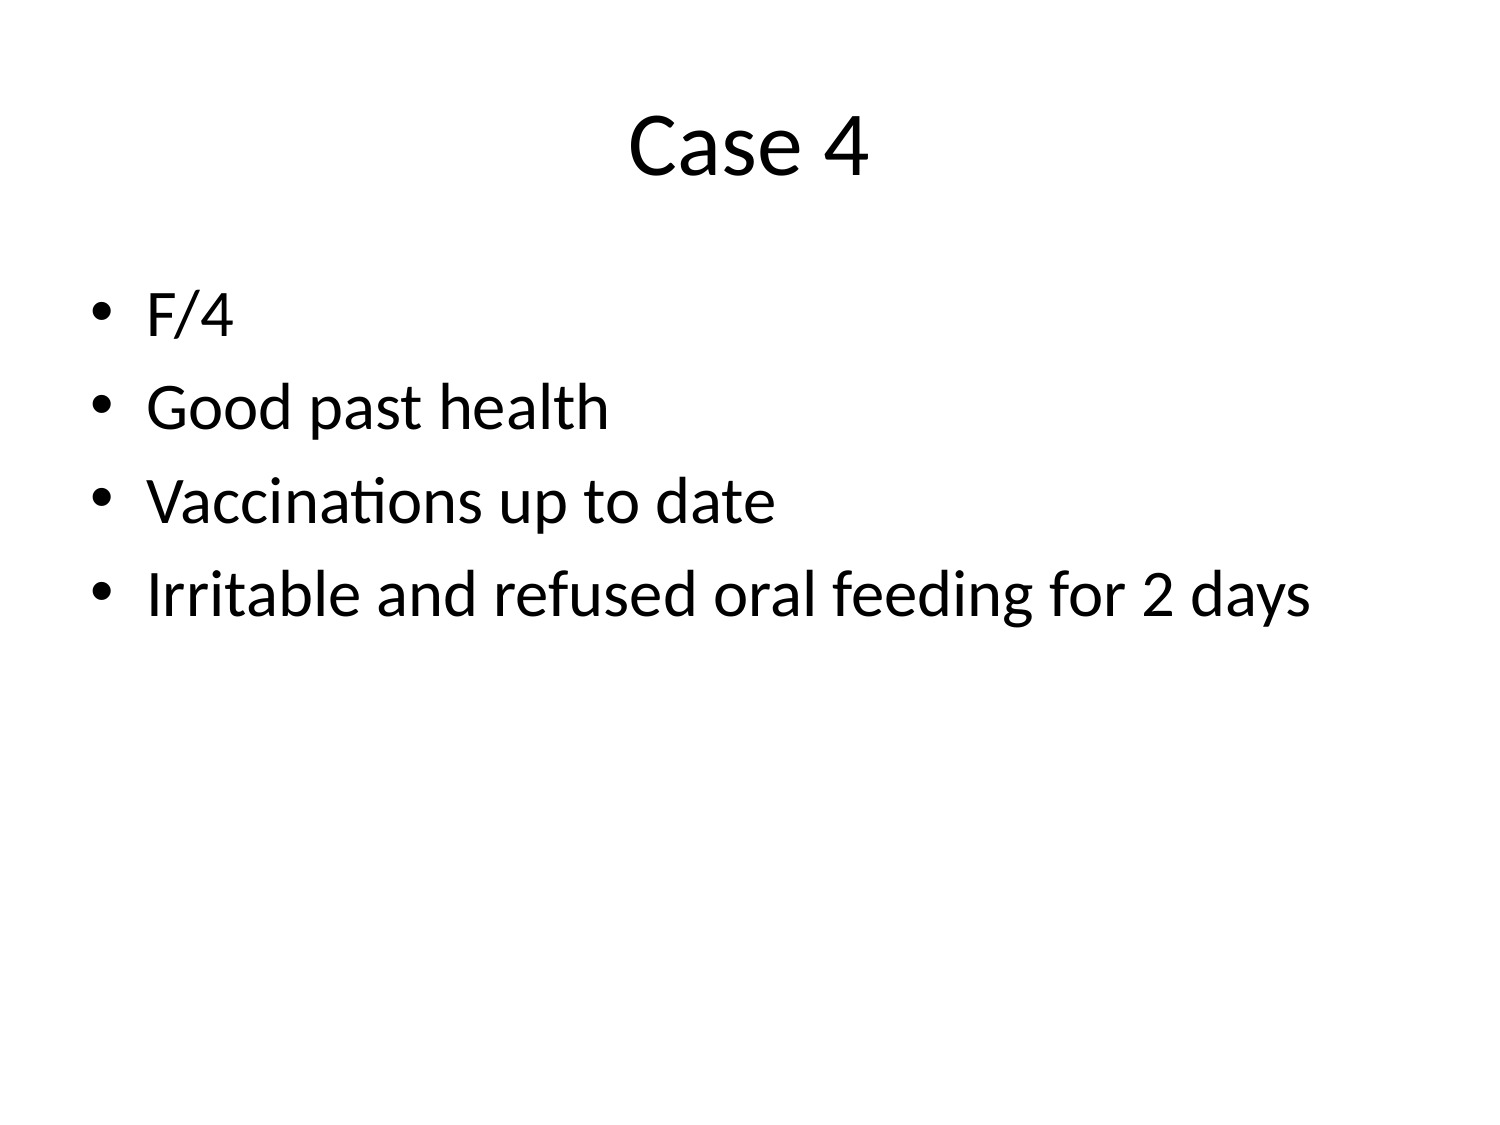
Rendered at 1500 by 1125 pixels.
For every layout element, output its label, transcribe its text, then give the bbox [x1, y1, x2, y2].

title Case 4 [75, 45, 1425, 233]
list F/4 Good past health Vaccinations up to date Irritable and refused oral feeding for 2 days [75, 262, 1425, 1005]
